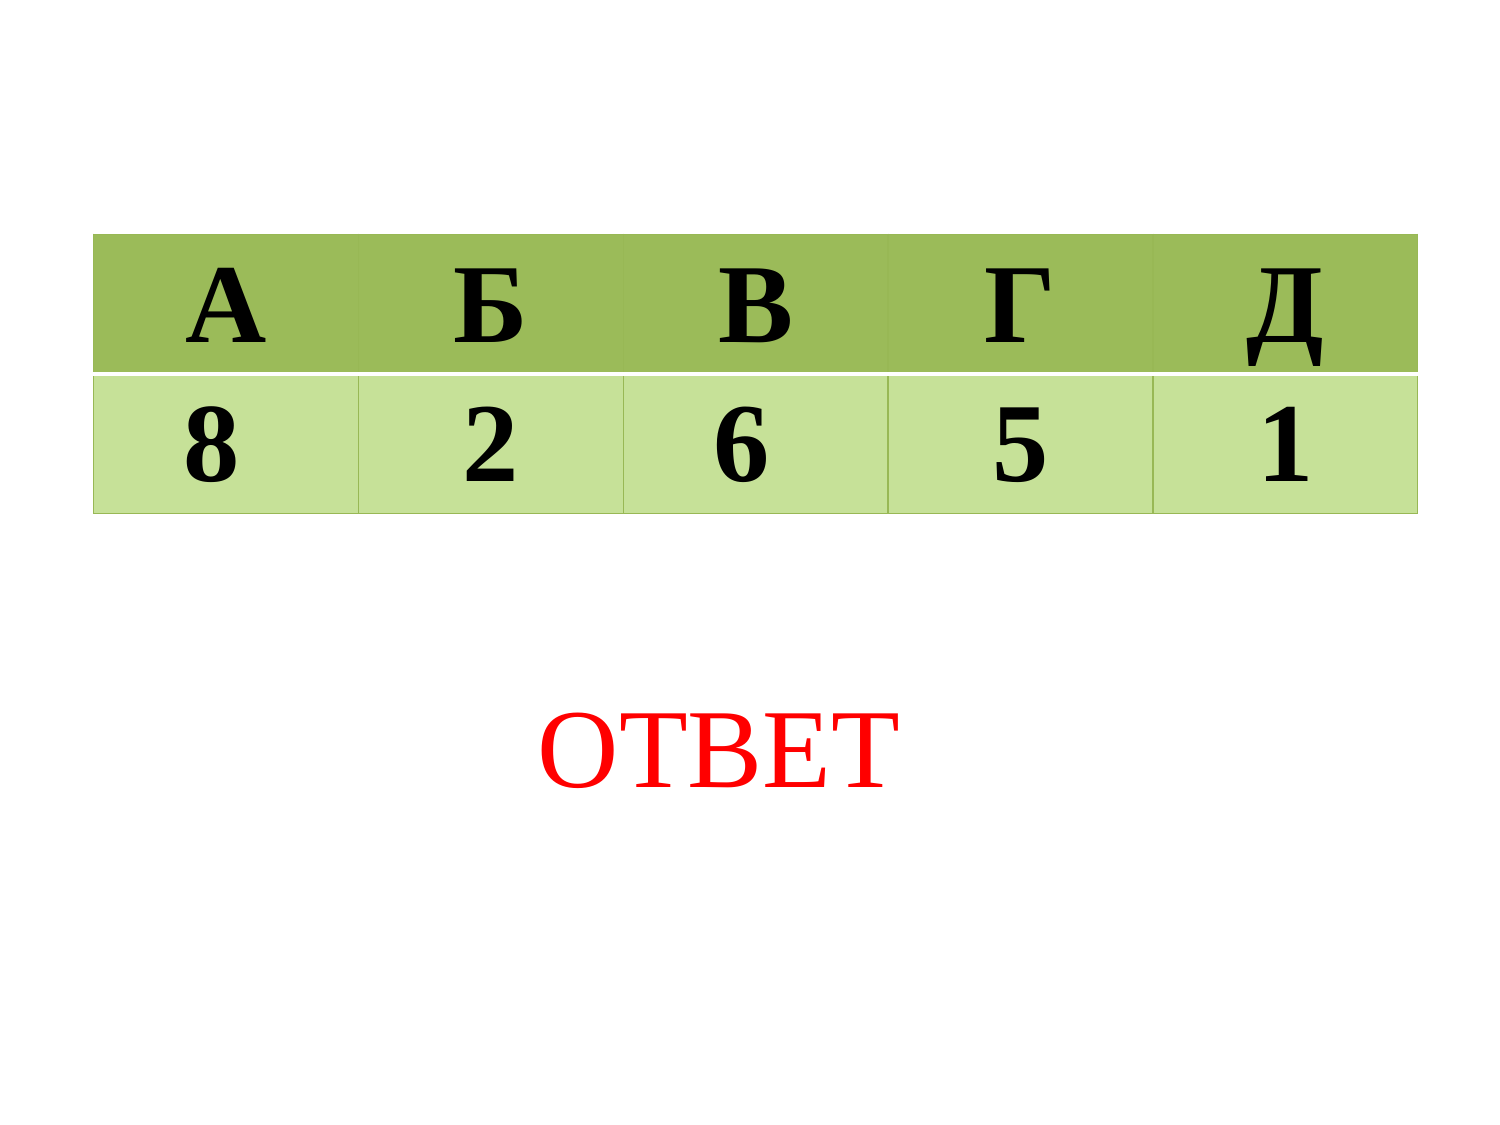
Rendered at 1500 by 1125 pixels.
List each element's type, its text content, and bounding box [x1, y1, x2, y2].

text_box ОТВЕТ [140, 667, 1325, 818]
table_header А [94, 235, 358, 372]
table_cell 6 [624, 376, 887, 513]
table_header Д [1154, 235, 1417, 372]
table_cell 2 [359, 376, 623, 513]
table_cell 5 [889, 376, 1152, 513]
table_header В [624, 235, 887, 372]
table_header Б [359, 235, 623, 372]
table_cell 1 [1154, 376, 1417, 513]
table_cell 8 [94, 376, 358, 513]
table_header Г [889, 235, 1152, 372]
